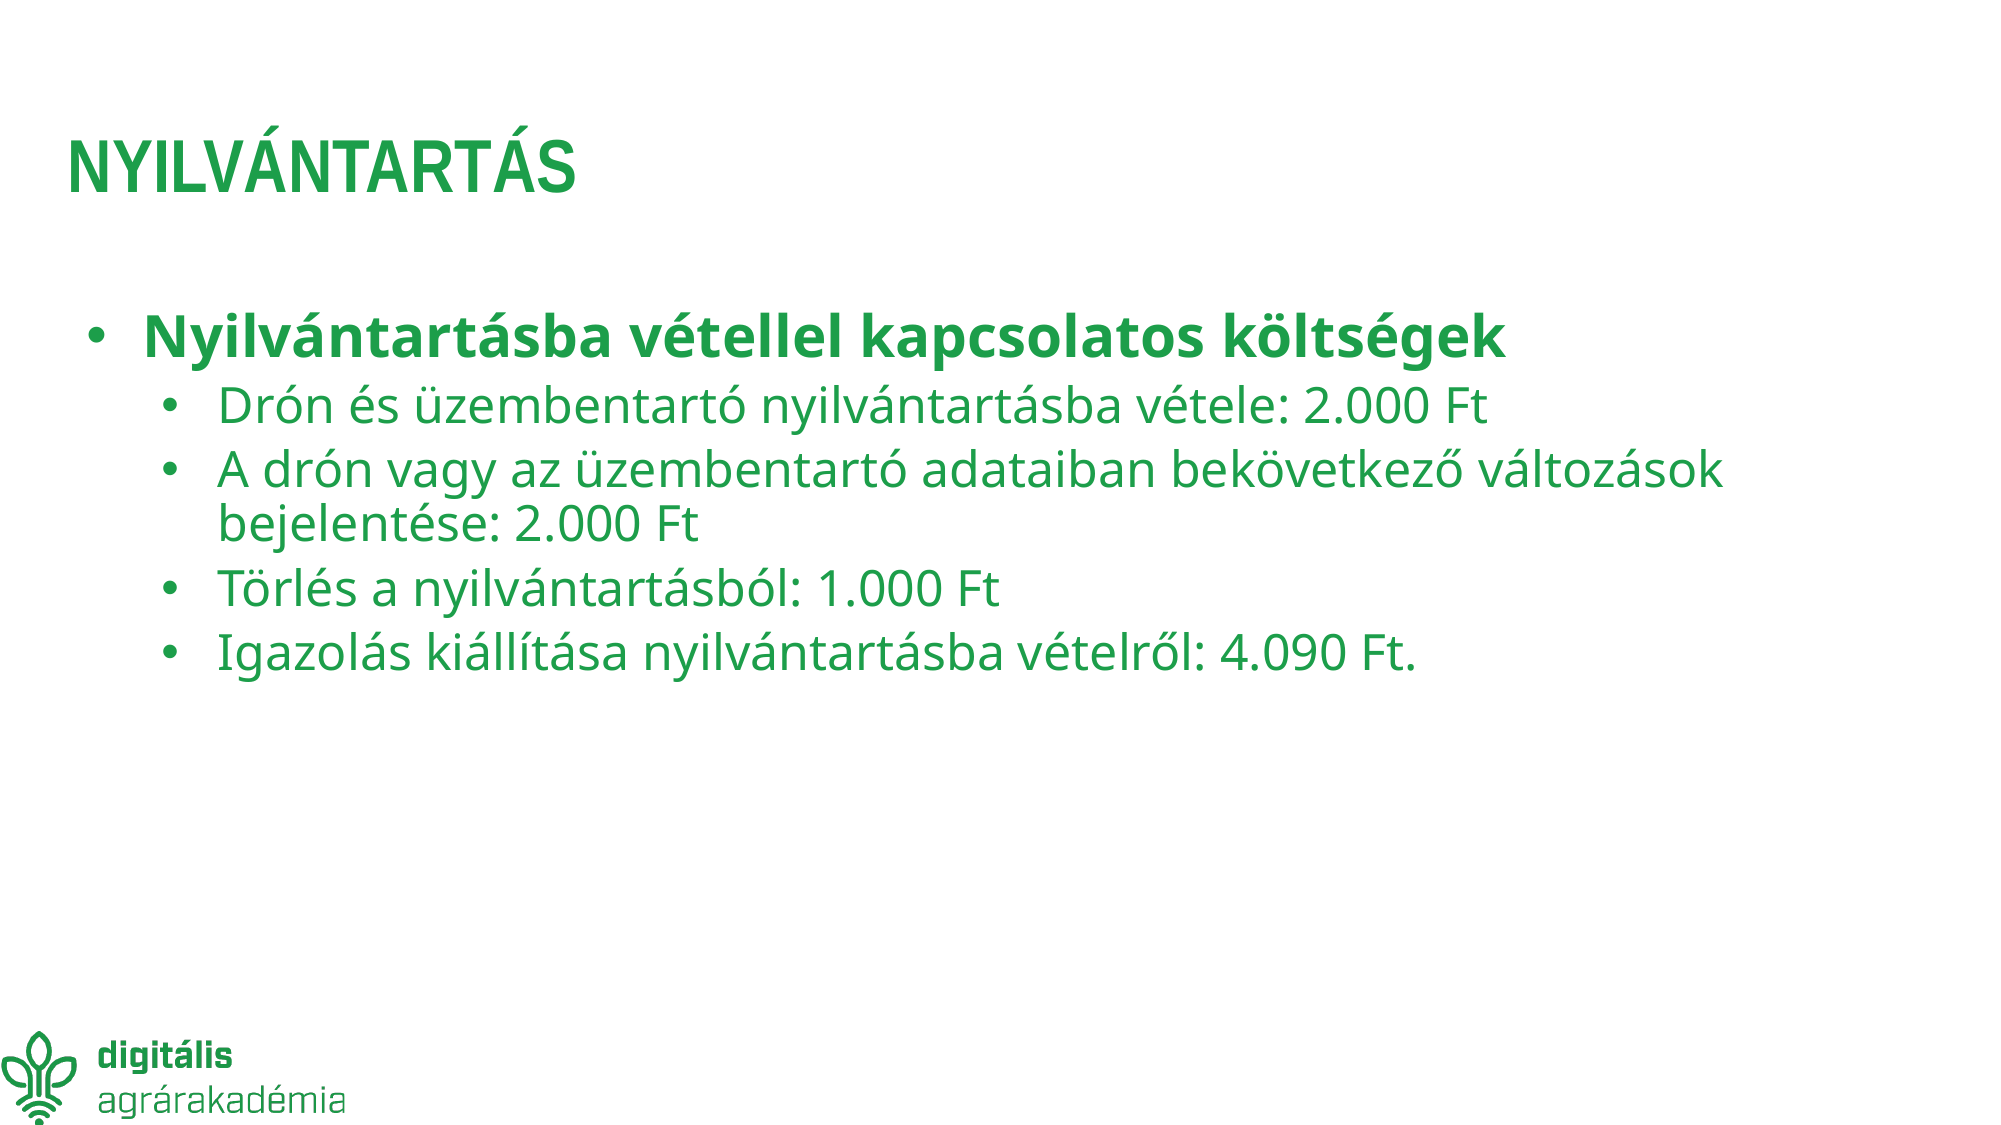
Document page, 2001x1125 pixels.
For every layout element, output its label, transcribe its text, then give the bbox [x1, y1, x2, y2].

list Nyilvántartásba vétellel kapcsolatos költségek Drón és üzembentartó nyilvántartásba vétele: 2.000 Ft A drón vagy az üzembentartó adataiban bekövetkező változások bejelentése: 2.000 Ft Törlés a nyilvántartásból: 1.000 Ft Igazolás kiállítása nyilvántartásba vételről: 4.090 Ft. [52, 299, 1949, 1014]
title NYILVÁNTARTÁS [52, 59, 1949, 278]
picture [0, 1031, 345, 1125]
